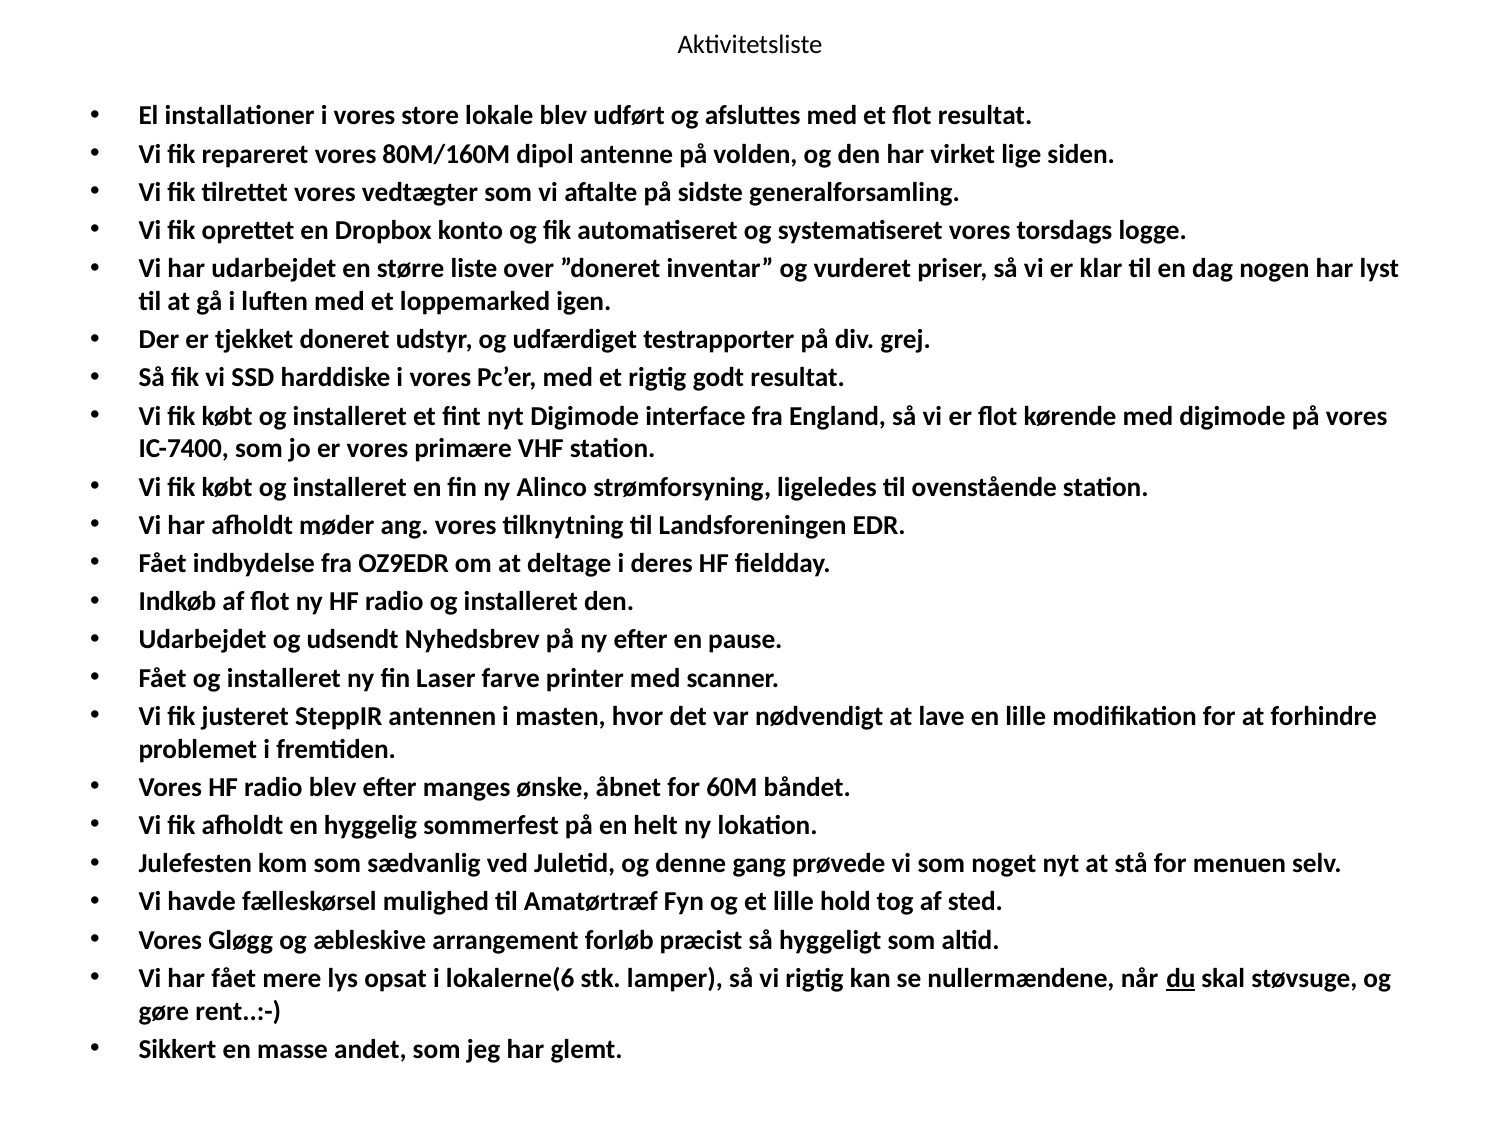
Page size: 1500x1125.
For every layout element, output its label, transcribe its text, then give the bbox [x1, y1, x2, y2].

title Aktivitetsliste [75, 19, 1425, 67]
list El installationer i vores store lokale blev udført og afsluttes med et flot resultat. Vi fik repareret vores 80M/160M dipol antenne på volden, og den har virket lige siden. Vi fik tilrettet vores vedtægter som vi aftalte på sidste generalforsamling. Vi fik oprettet en Dropbox konto og fik automatiseret og systematiseret vores torsdags logge. Vi har udarbejdet en større liste over ”doneret inventar” og vurderet priser, så vi er klar til en dag nogen har lyst til at gå i luften med et loppemarked igen. Der er tjekket doneret udstyr, og udfærdiget testrapporter på div. grej. Så fik vi SSD harddiske i vores Pc’er, med et rigtig godt resultat. Vi fik købt og installeret et fint nyt Digimode interface fra England, så vi er flot kørende med digimode på vores IC-7400, som jo er vores primære VHF station. Vi fik købt og installeret en fin ny Alinco strømforsyning, ligeledes til ovenstående station. Vi har afholdt møder ang. vores tilknytning til Landsforeningen EDR. Fået indbydelse fra OZ9EDR om at deltage i deres HF fieldday. Indkøb af flot ny HF radio og installeret den. Udarbejdet og udsendt Nyhedsbrev på ny efter en pause. Fået og installeret ny fin Laser farve printer med scanner. Vi fik justeret SteppIR antennen i masten, hvor det var nødvendigt at lave en lille modifikation for at forhindre problemet i fremtiden. Vores HF radio blev efter manges ønske, åbnet for 60M båndet. Vi fik afholdt en hyggelig sommerfest på en helt ny lokation. Julefesten kom som sædvanlig ved Juletid, og denne gang prøvede vi som noget nyt at stå for menuen selv. Vi havde fælleskørsel mulighed til Amatørtræf Fyn og et lille hold tog af sted. Vores Gløgg og æbleskive arrangement forløb præcist så hyggeligt som altid. Vi har fået mere lys opsat i lokalerne(6 stk. lamper), så vi rigtig kan se nullermændene, når du skal støvsuge, og gøre rent..:-) Sikkert en masse andet, som jeg har glemt. [75, 90, 1425, 1094]
